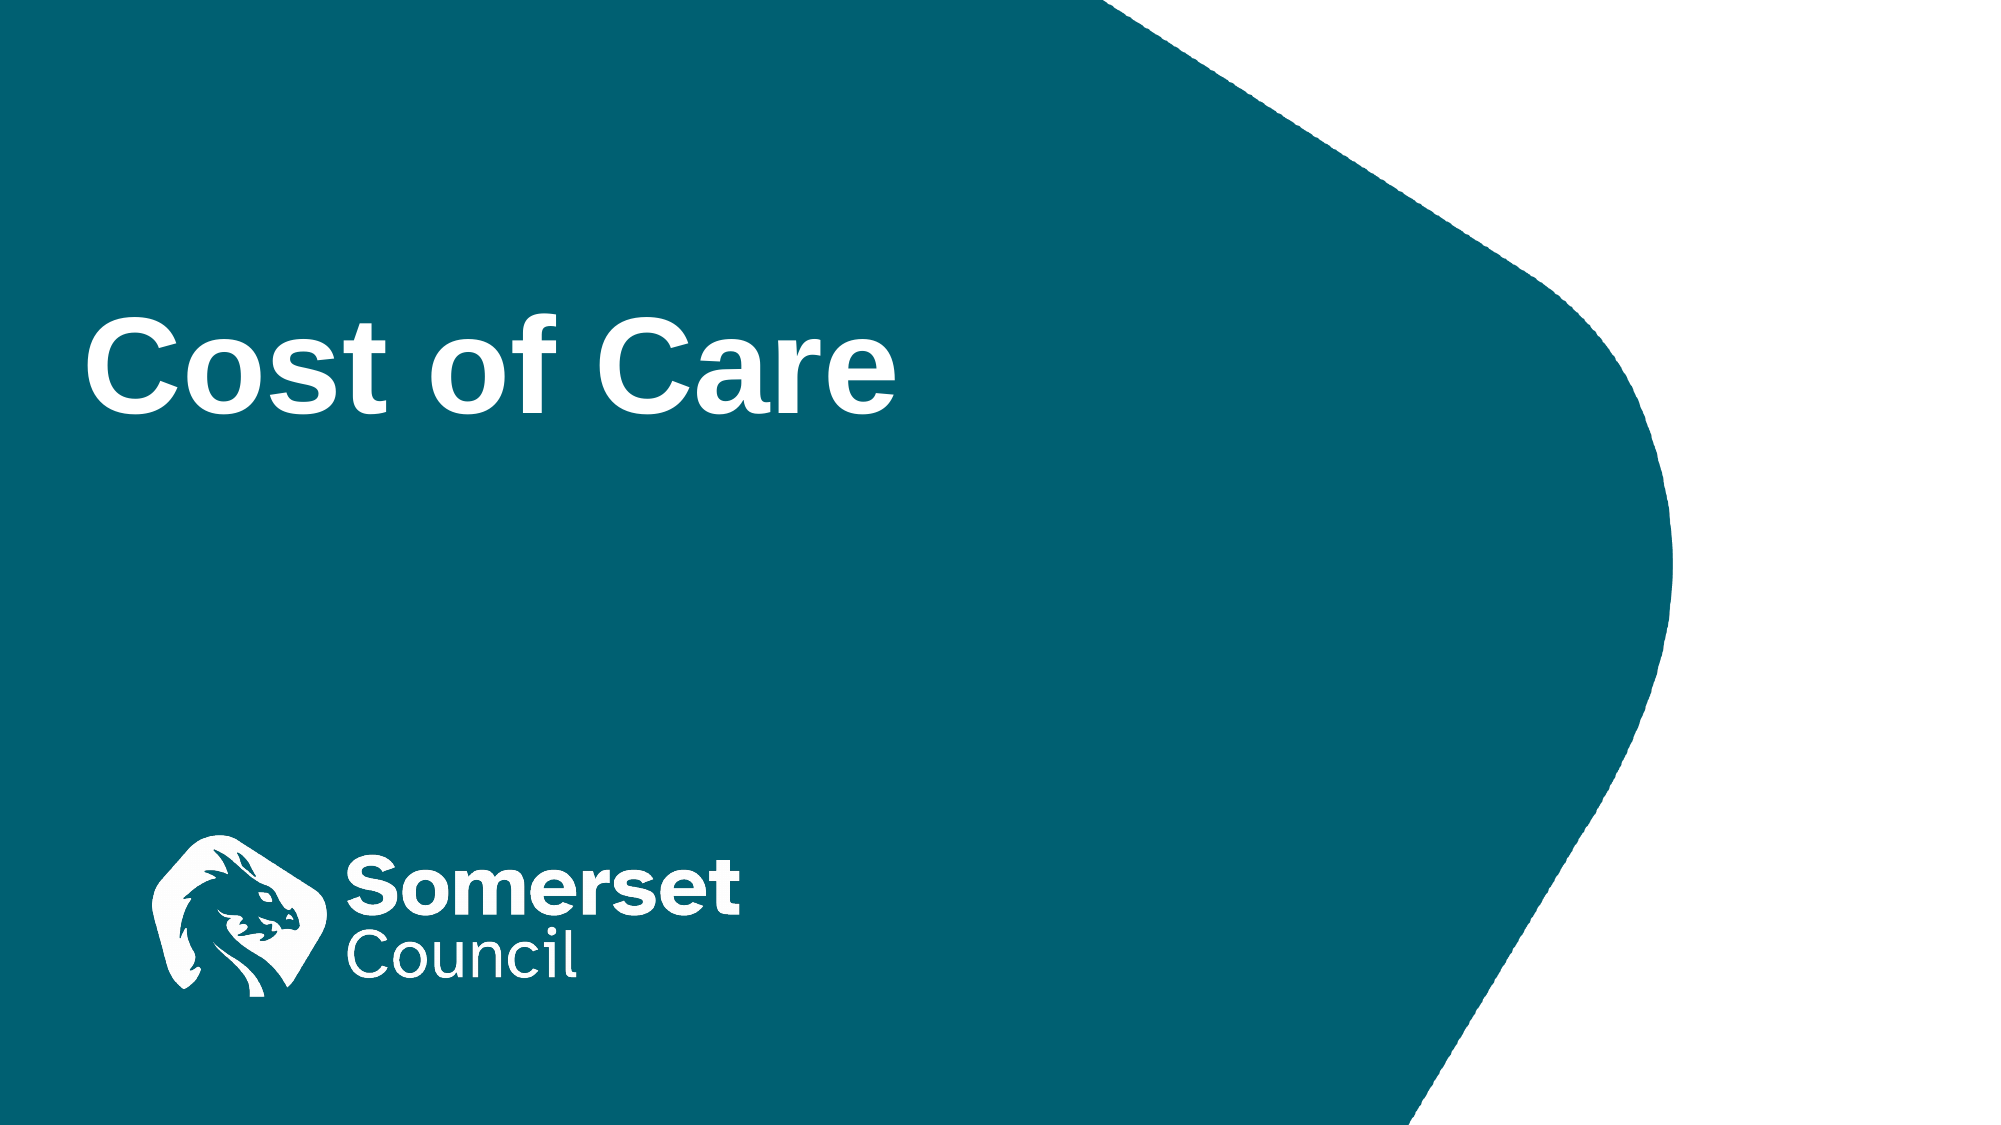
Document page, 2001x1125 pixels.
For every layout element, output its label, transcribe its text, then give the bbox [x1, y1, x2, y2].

picture [0, 0, 1679, 1125]
text_box Cost of Care [67, 268, 1473, 449]
